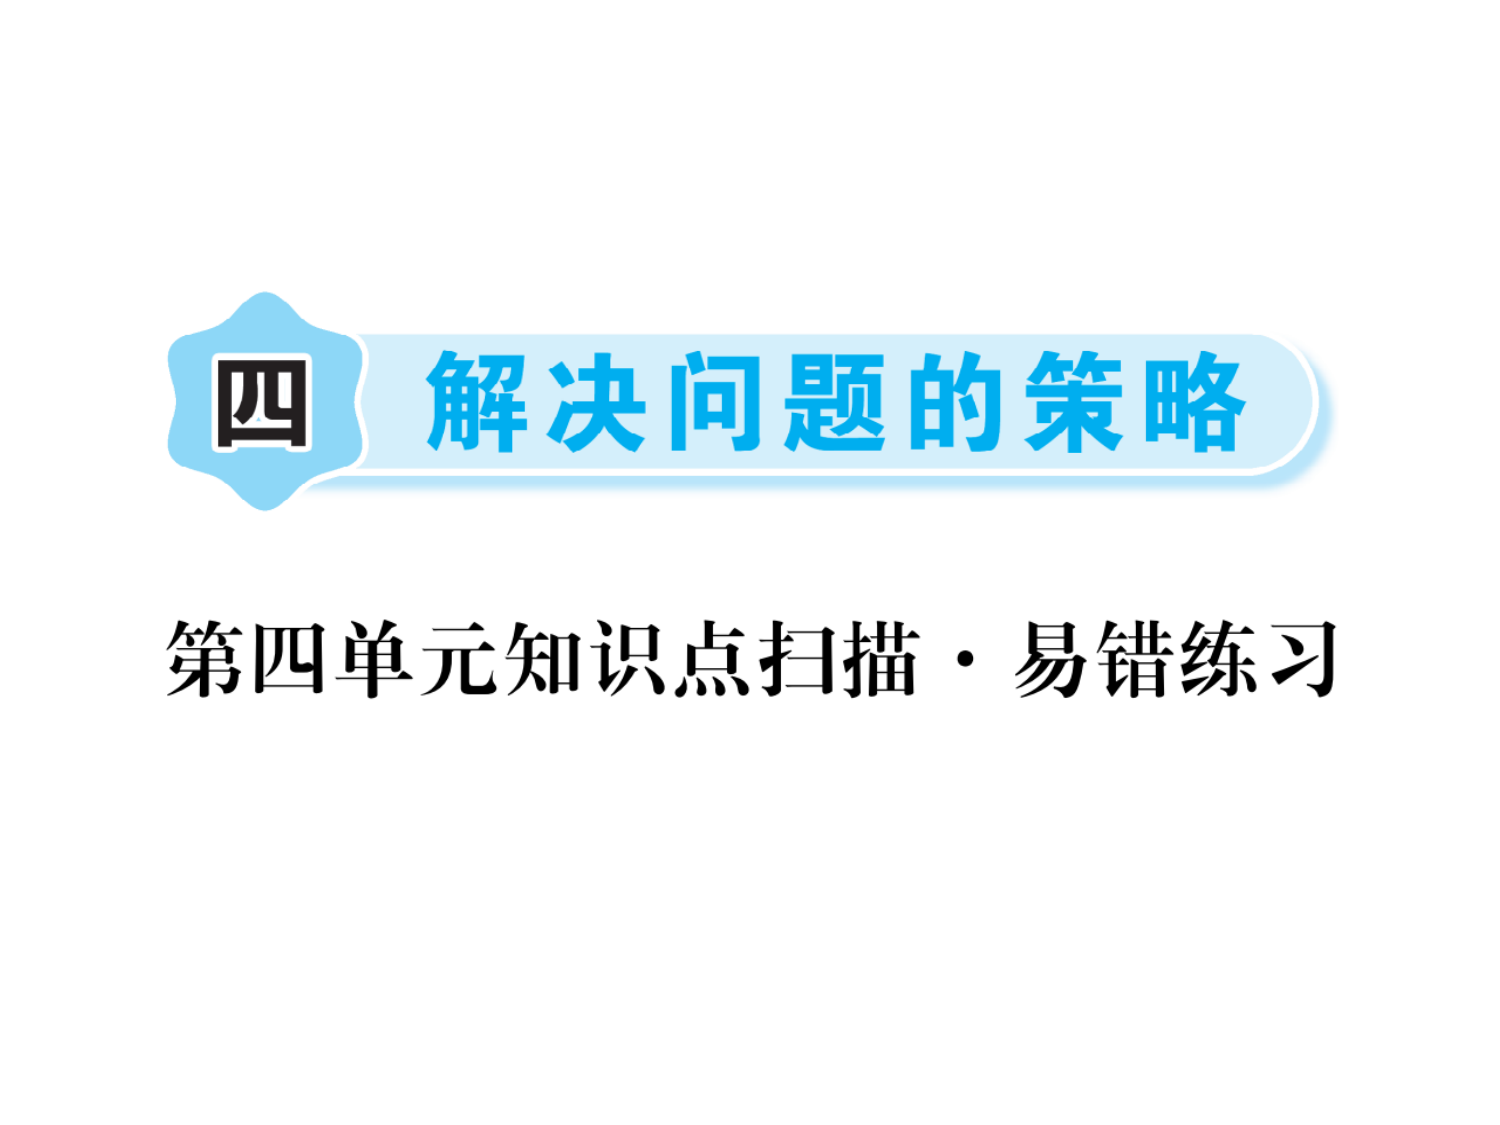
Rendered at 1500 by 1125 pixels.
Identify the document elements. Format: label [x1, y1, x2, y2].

picture [159, 280, 1341, 516]
picture [159, 609, 1341, 711]
